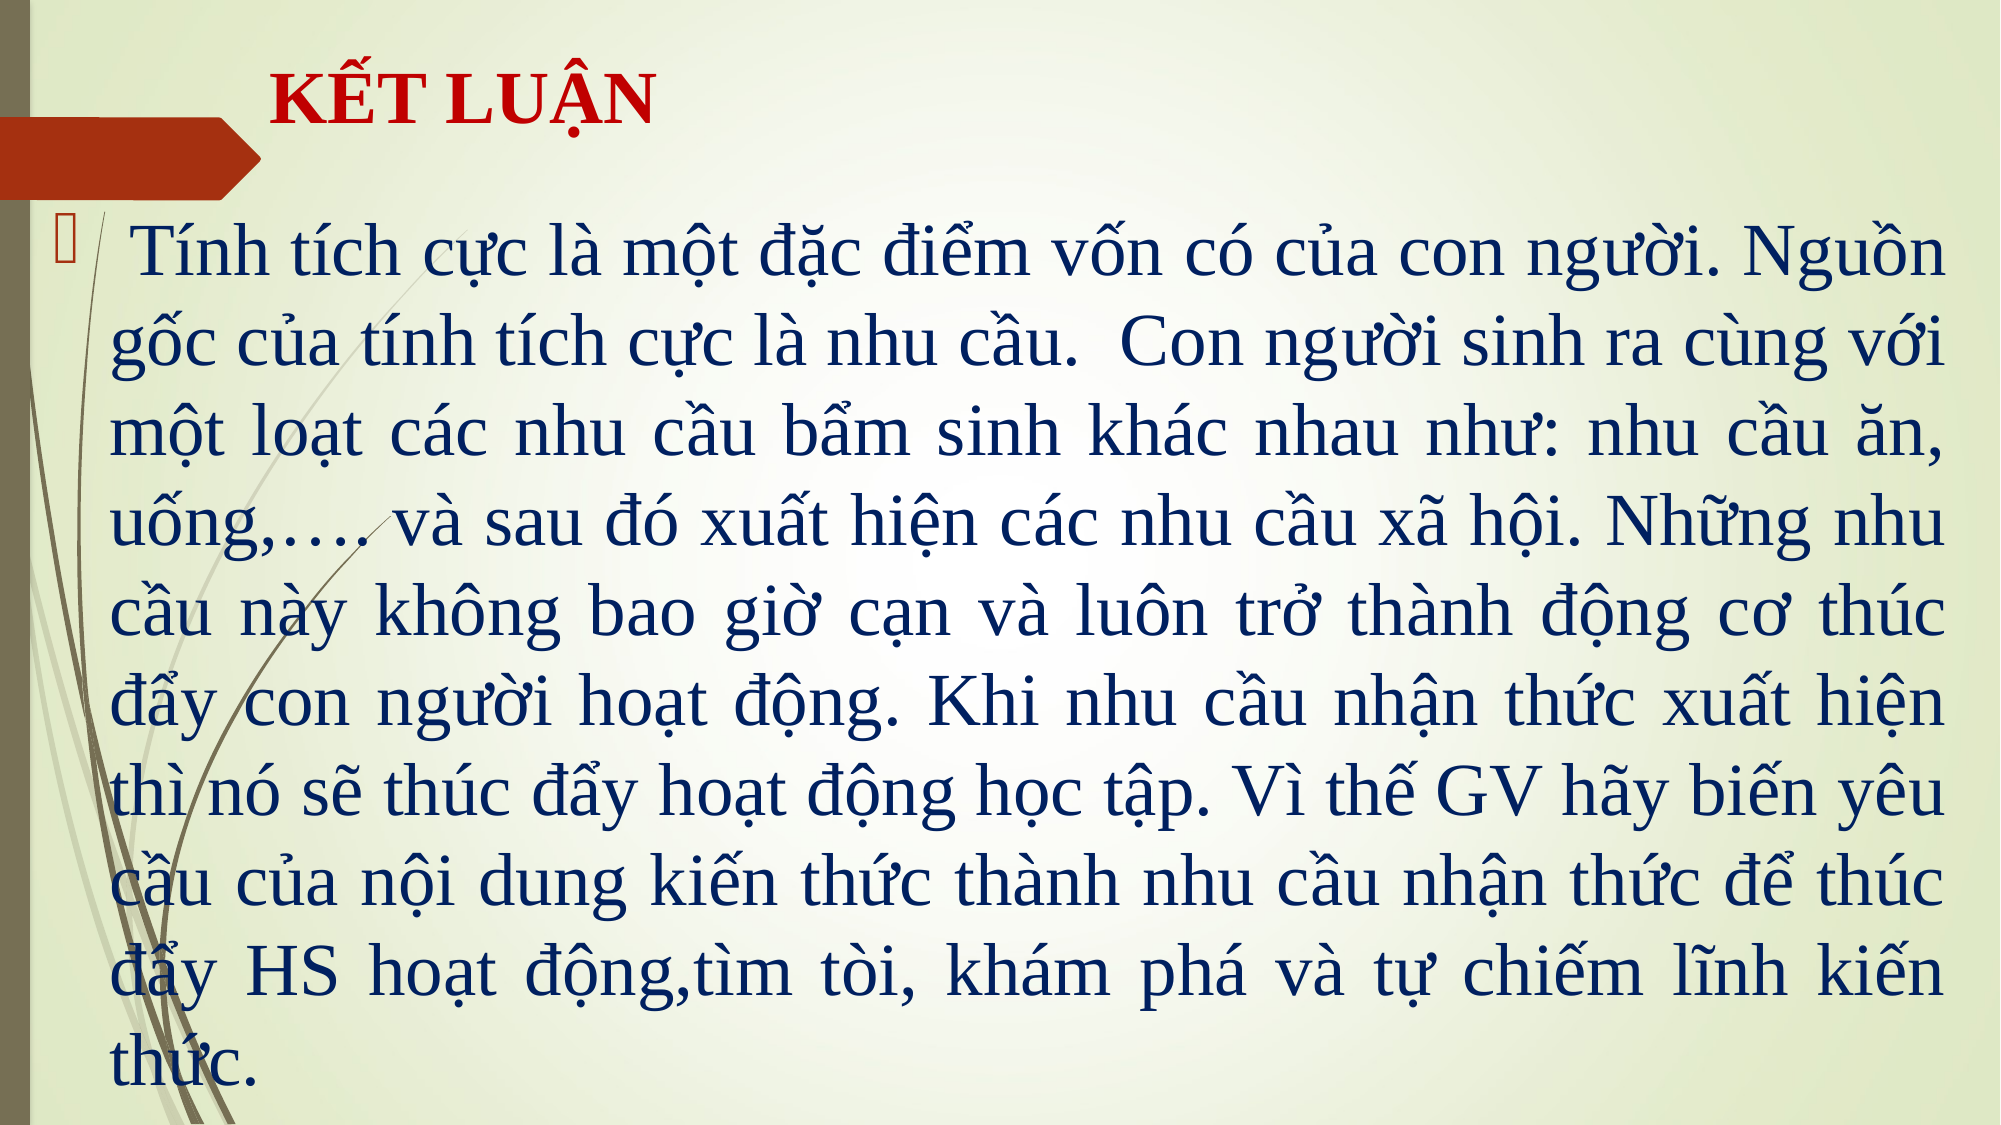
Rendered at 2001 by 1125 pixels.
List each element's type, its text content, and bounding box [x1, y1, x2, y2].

list Tính tích cực là một đặc điểm vốn có của con người. Nguồn gốc của tính tích cực là nhu cầu. Con người sinh ra cùng với một loạt các nhu cầu bẩm sinh khác nhau như: nhu cầu ăn, uống,…. và sau đó xuất hiện các nhu cầu xã hội. Những nhu cầu này không bao giờ cạn và luôn trở thành động cơ thúc đẩy con người hoạt động. Khi nhu cầu nhận thức xuất hiện thì nó sẽ thúc đẩy hoạt động học tập. Vì thế GV hãy biến yêu cầu của nội dung kiến thức thành nhu cầu nhận thức để thúc đẩy HS hoạt động,tìm tòi, khám phá và tự chiếm lĩnh kiến thức. [38, 193, 1962, 1125]
picture [30, 586, 38, 644]
picture [30, 200, 38, 420]
picture [30, 641, 38, 1125]
title KẾT LUẬN [254, 41, 1631, 153]
picture [30, 0, 2001, 1125]
picture [30, 405, 38, 584]
